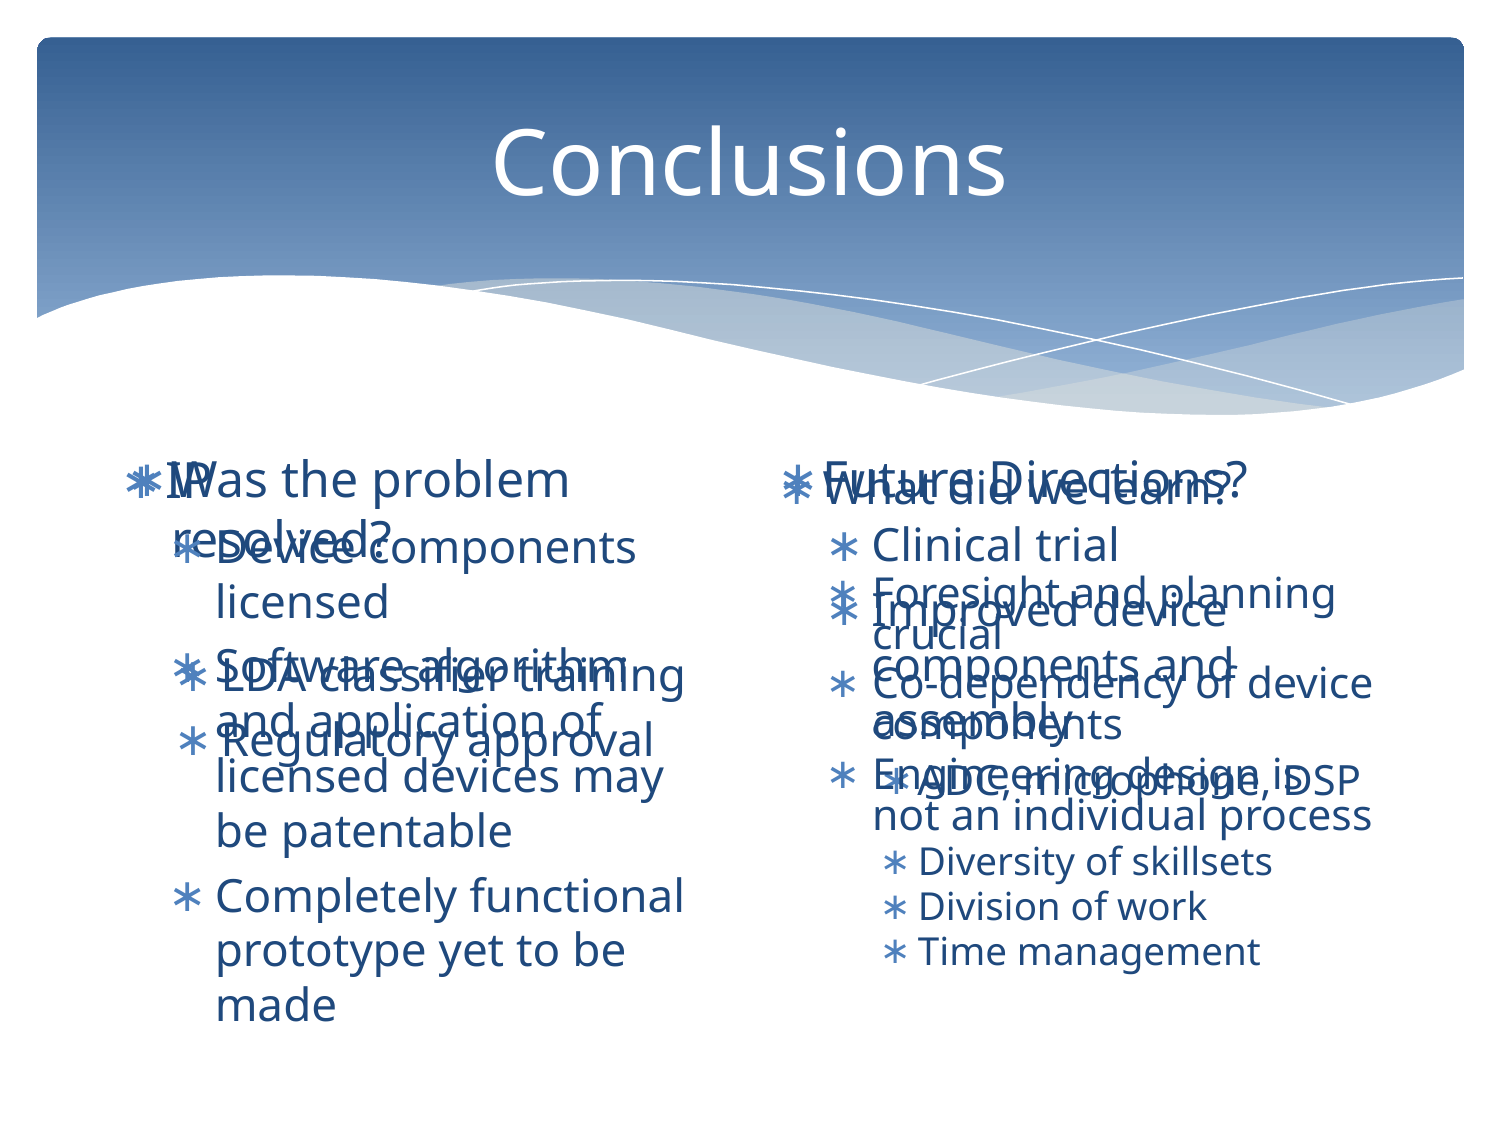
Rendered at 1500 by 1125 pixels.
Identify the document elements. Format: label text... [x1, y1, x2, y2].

text_box IP Device components licensed Software algorithm and application of licensed devices may be patentable Completely functional prototype yet to be made [105, 441, 733, 1007]
list Was the problem resolved? LDA classifier training Regulatory approval [111, 439, 738, 1005]
title Conclusions [75, 55, 1425, 261]
list Future Directions? Clinical trial Improved device components and assembly ADC, microphone, DSP [761, 439, 1389, 1005]
text_box What did we learn? Foresight and planning crucial Co-dependency of device components Engineering design is not an individual process Diversity of skillsets Division of work Time management [762, 462, 1390, 1028]
